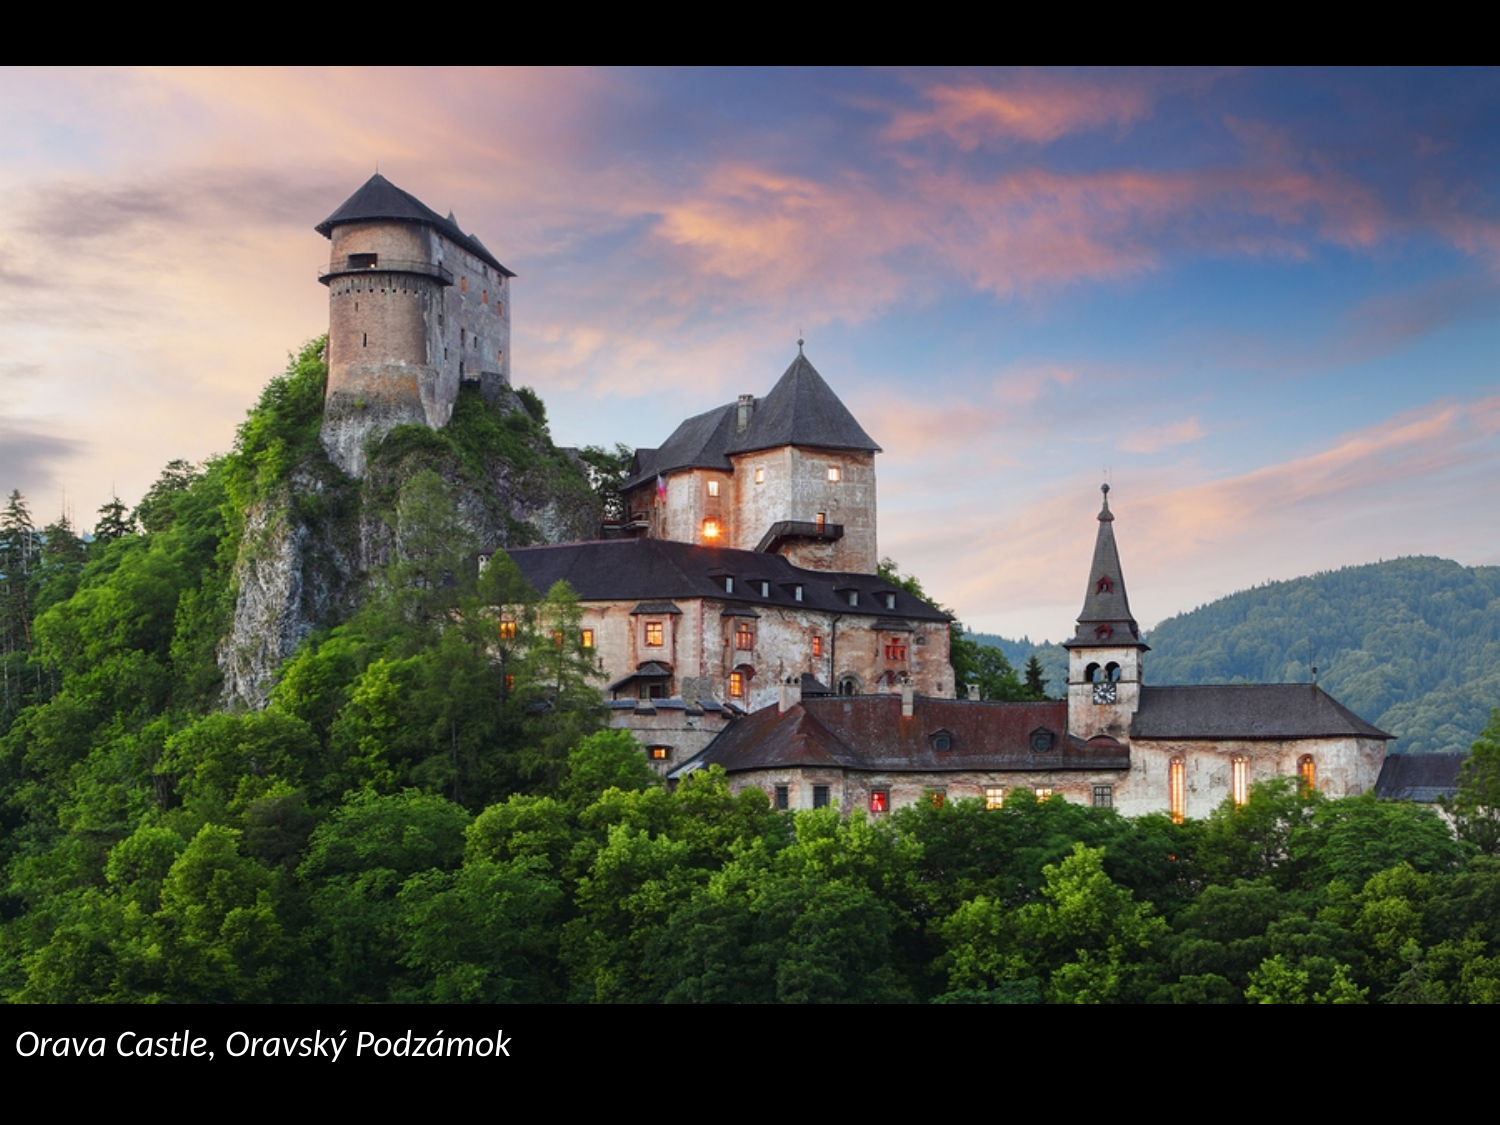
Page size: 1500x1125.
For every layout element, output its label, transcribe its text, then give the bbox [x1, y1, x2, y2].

picture [0, 66, 1500, 1005]
text_box Orava Castle, Oravský Podzámok [0, 1011, 768, 1072]
